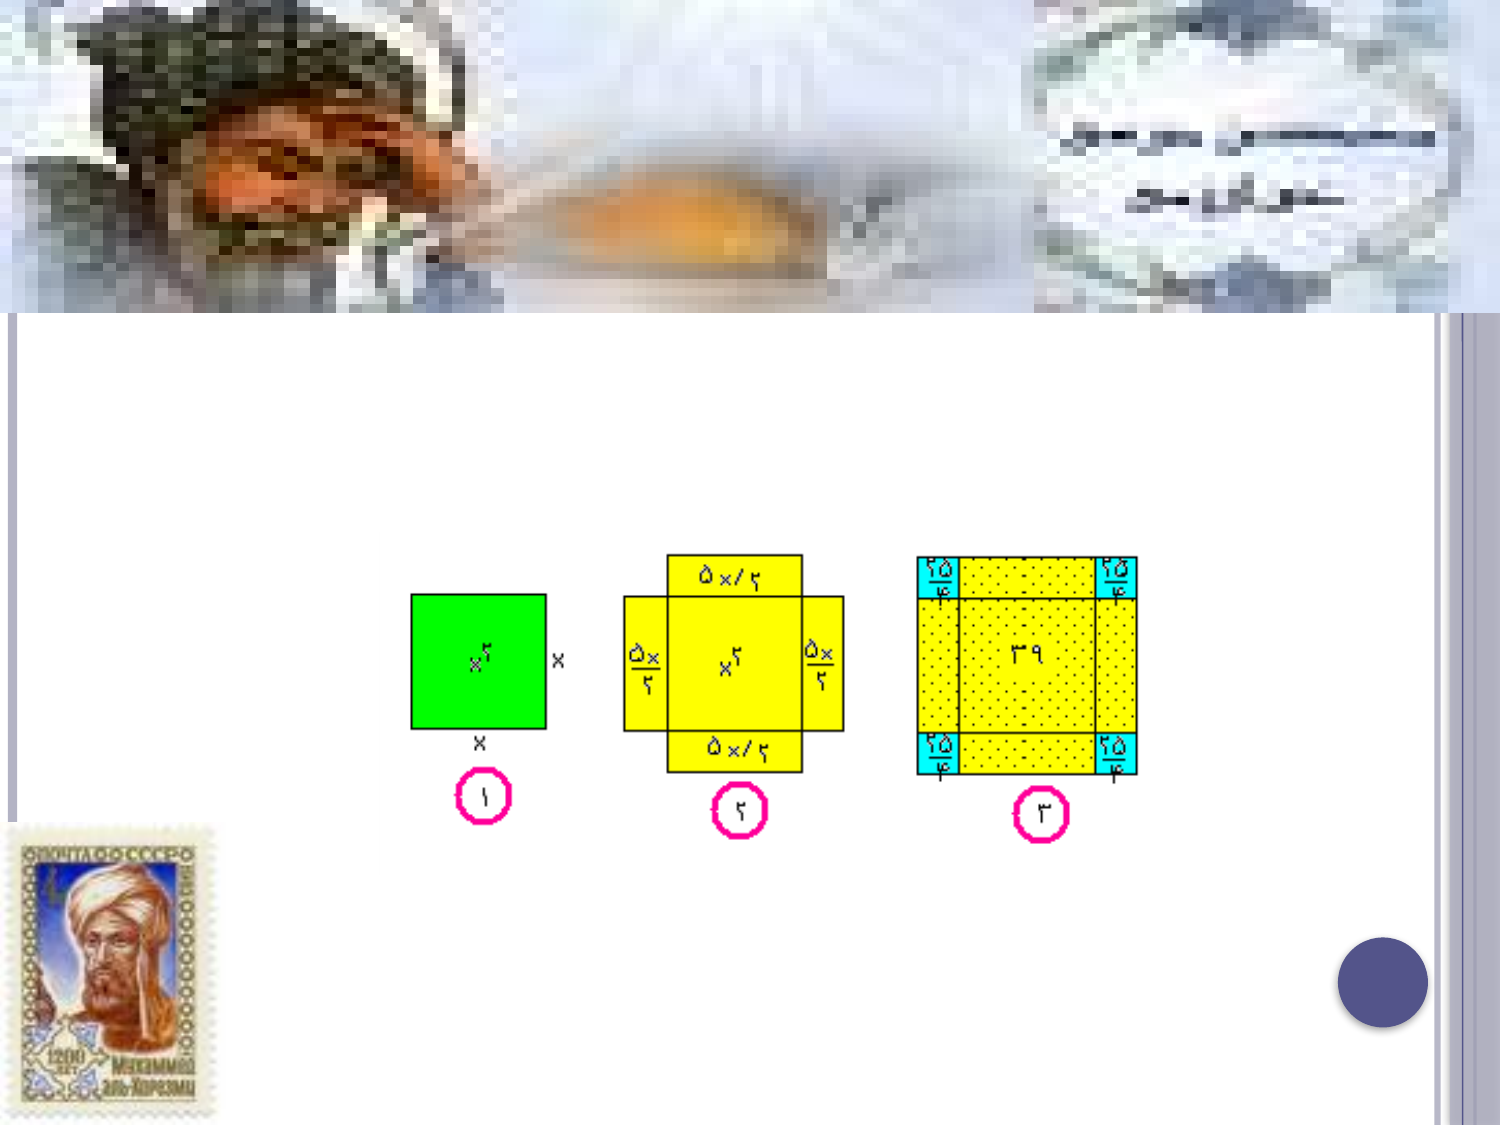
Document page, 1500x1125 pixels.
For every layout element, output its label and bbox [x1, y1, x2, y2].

picture [0, 0, 1500, 313]
list [378, 532, 1195, 876]
picture [0, 821, 227, 1125]
